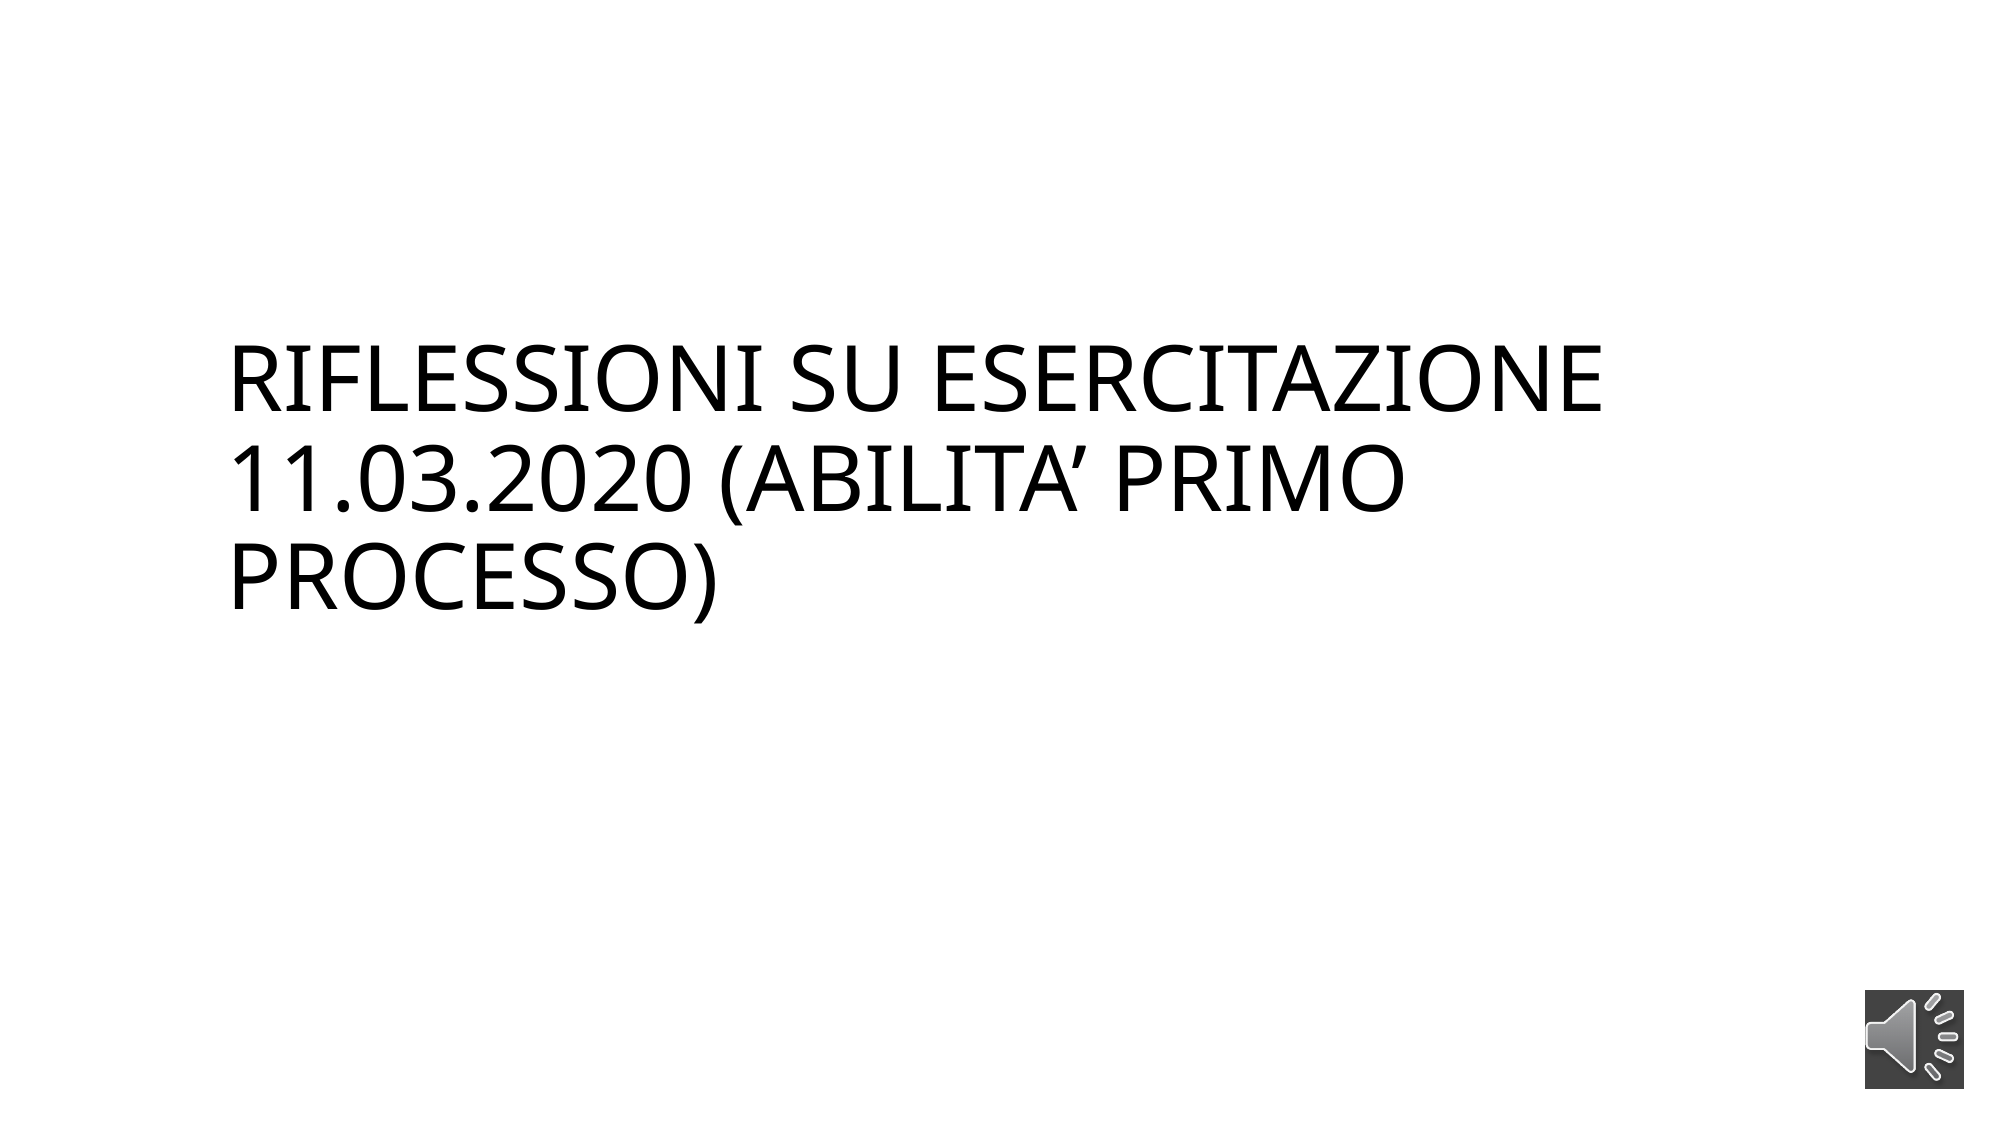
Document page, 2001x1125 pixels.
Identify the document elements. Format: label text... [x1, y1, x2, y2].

text_box RIFLESSIONI SU ESERCITAZIONE 11.03.2020 (ABILITA’ PRIMO PROCESSO) [211, 285, 1712, 678]
picture [1864, 989, 1965, 1090]
